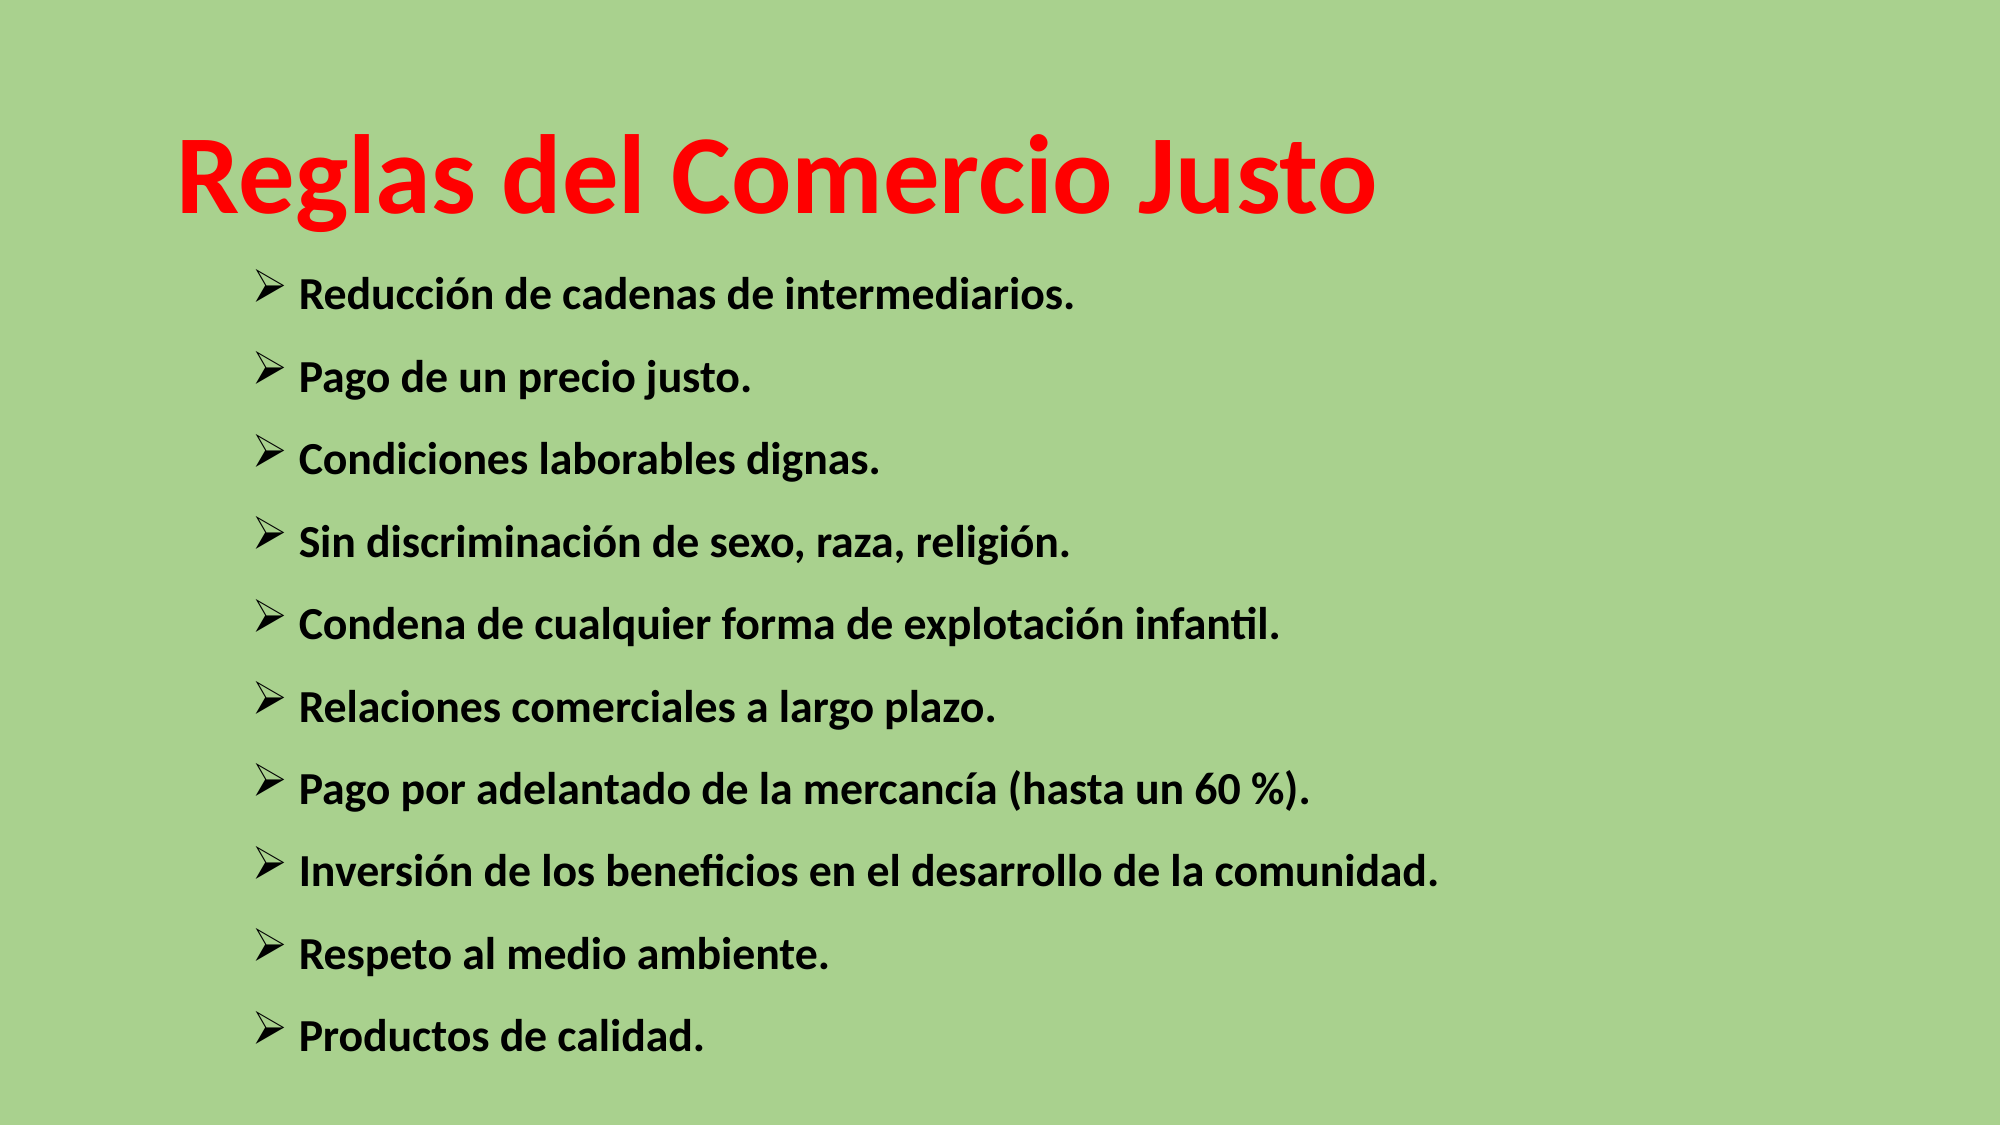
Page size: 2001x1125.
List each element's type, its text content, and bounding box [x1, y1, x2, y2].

text_box Reglas del Comercio Justo Reducción de cadenas de intermediarios. Pago de un precio justo. Condiciones laborables dignas. Sin discriminación de sexo, raza, religión. Condena de cualquier forma de explotación infantil. Relaciones comerciales a largo plazo. Pago por adelantado de la mercancía (hasta un 60 %). Inversión de los beneficios en el desarrollo de la comunidad. Respeto al medio ambiente. Productos de calidad. [162, 26, 1863, 1069]
